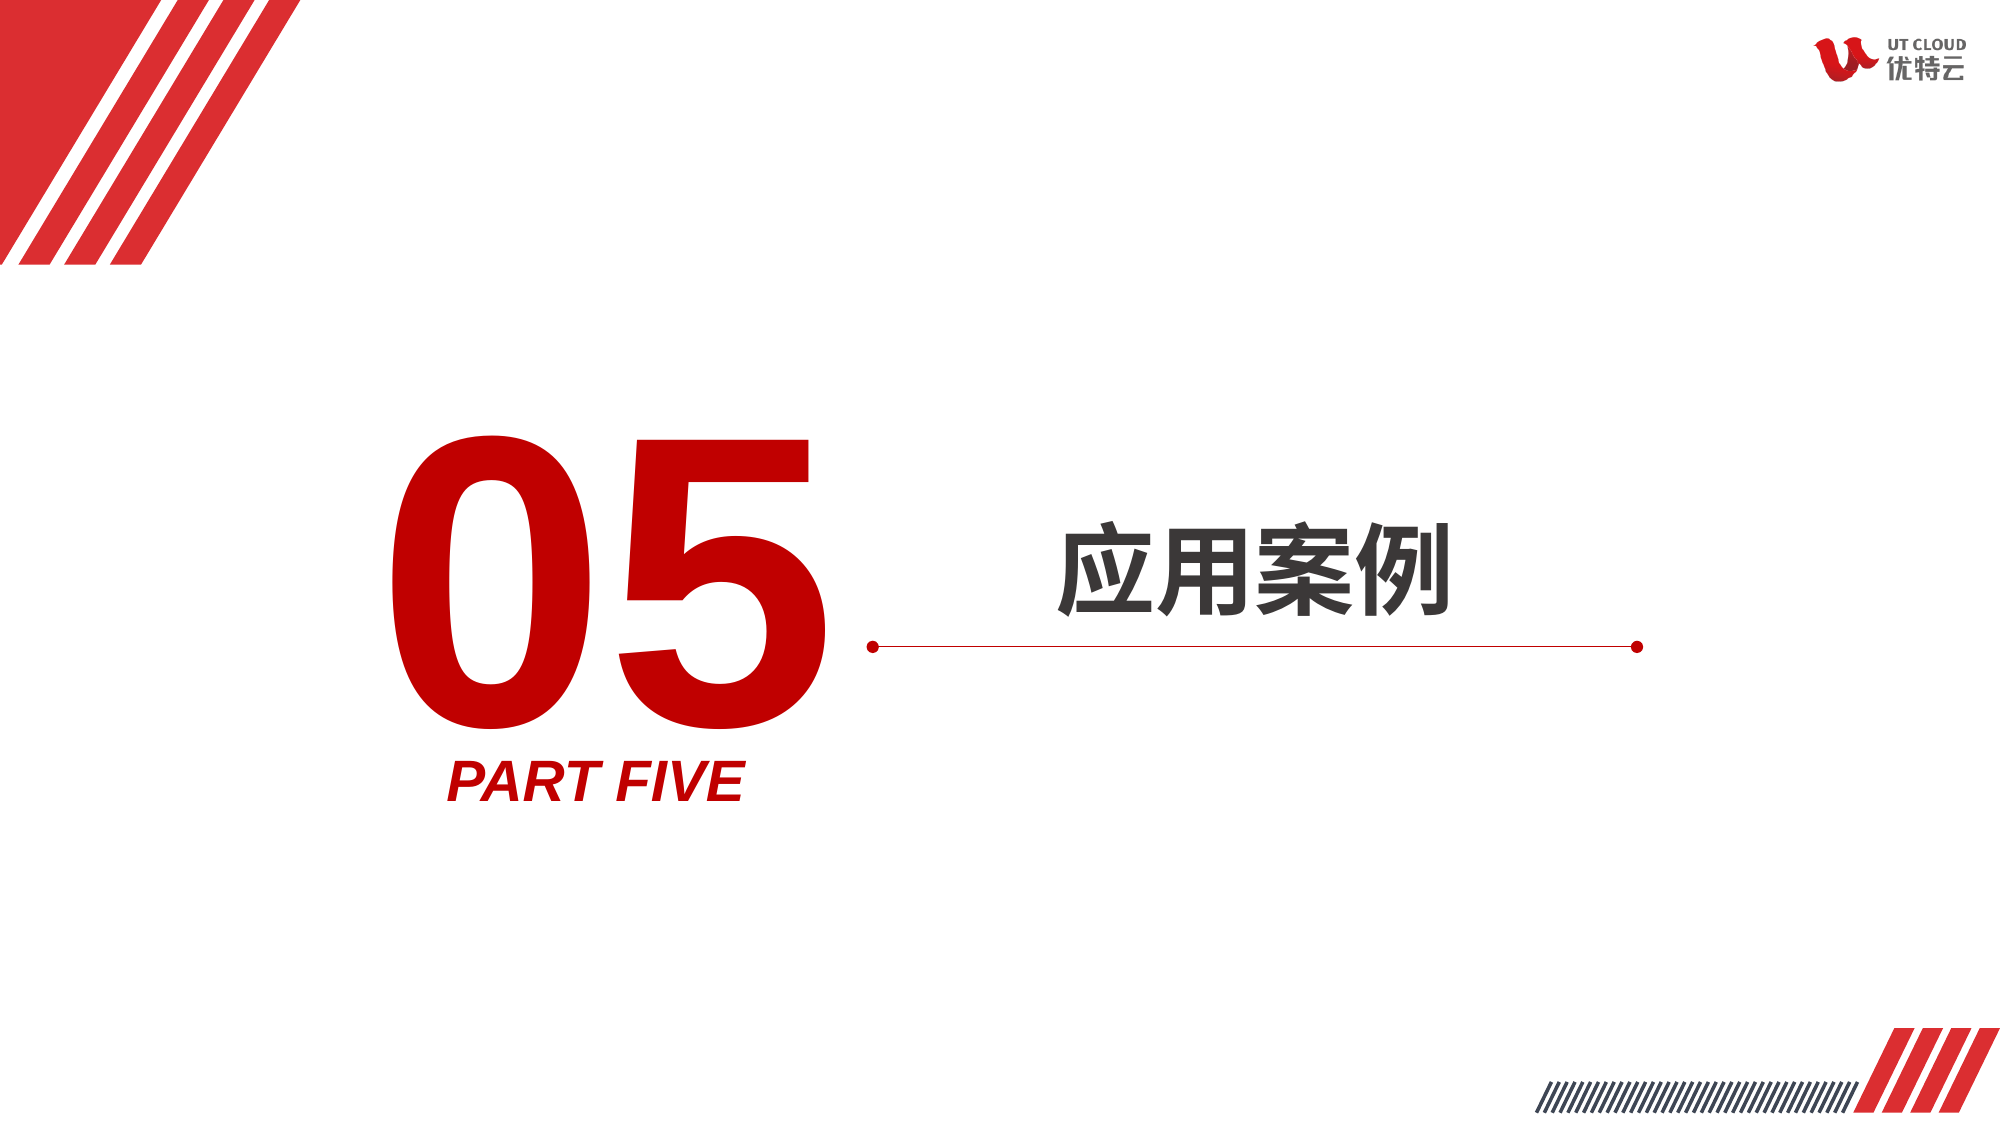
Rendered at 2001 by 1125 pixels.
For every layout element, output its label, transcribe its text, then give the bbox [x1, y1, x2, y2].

picture [1807, 0, 1971, 141]
text_box 应用案例 [1030, 500, 1480, 636]
text_box PART FIVE [352, 735, 839, 821]
text_box 05 [361, 303, 853, 816]
